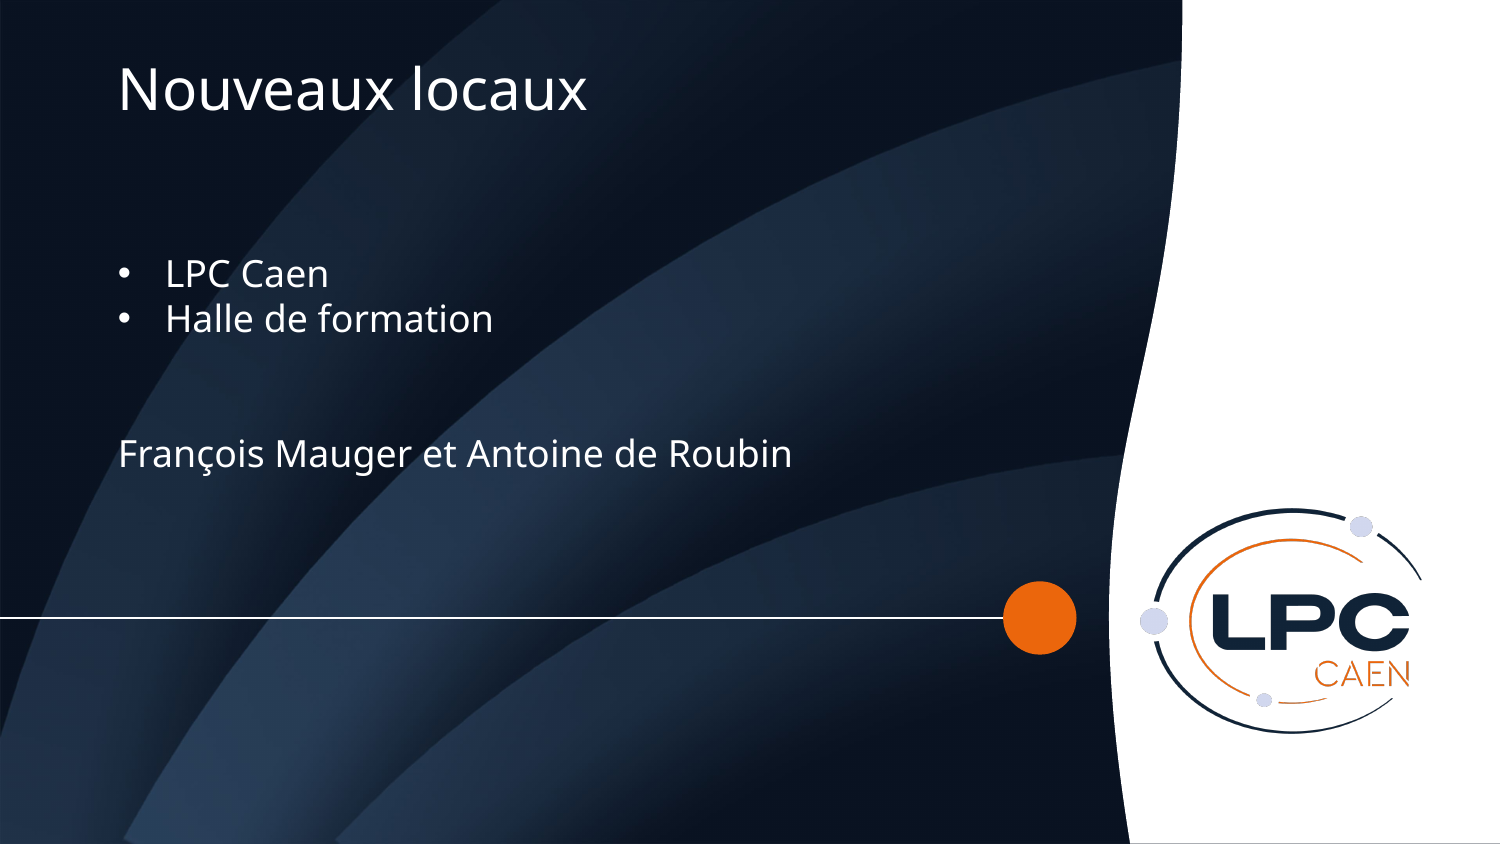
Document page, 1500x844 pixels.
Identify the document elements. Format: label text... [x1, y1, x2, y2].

list LPC Caen Halle de formation François Mauger et Antoine de Roubin [103, 242, 950, 503]
picture [0, 0, 1456, 844]
title Nouveaux locaux [103, 45, 1104, 208]
